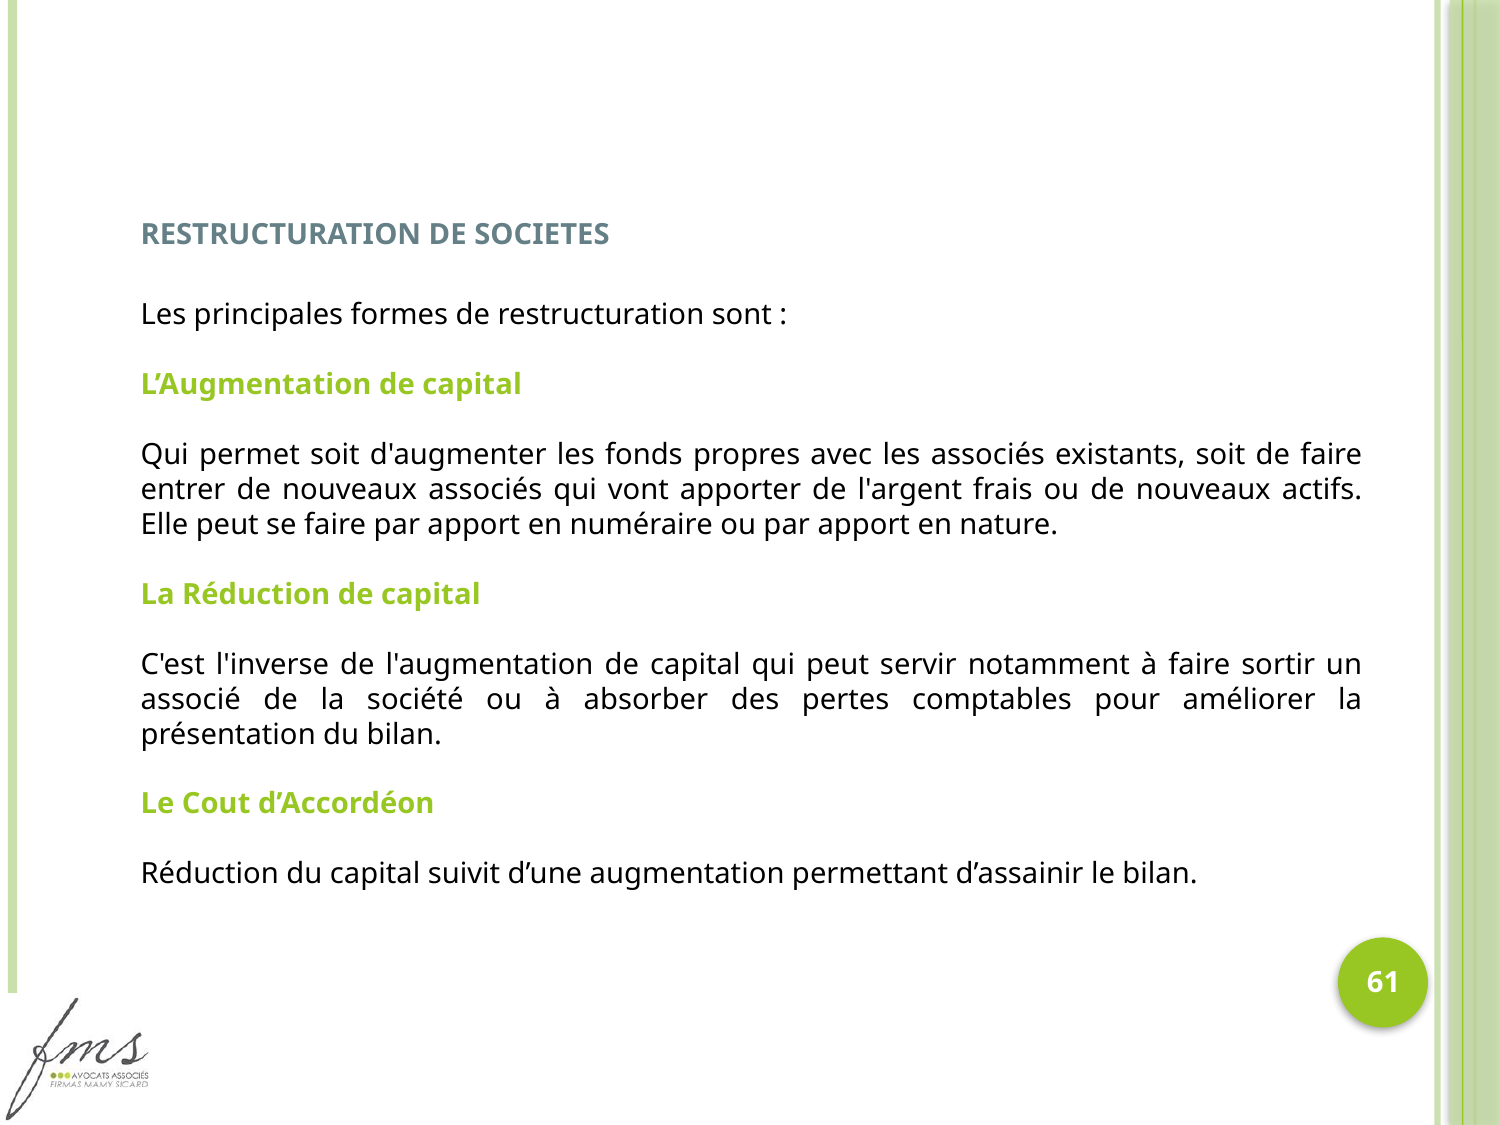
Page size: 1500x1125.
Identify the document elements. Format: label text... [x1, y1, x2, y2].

text_box RESTRUCTURATION DE SOCIETES Les principales formes de restructuration sont : L’Augmentation de capital Qui permet soit d'augmenter les fonds propres avec les associés existants, soit de faire entrer de nouveaux associés qui vont apporter de l'argent frais ou de nouveaux actifs. Elle peut se faire par apport en numéraire ou par apport en nature. La Réduction de capital C'est l'inverse de l'augmentation de capital qui peut servir notamment à faire sortir un associé de la société ou à absorber des pertes comptables pour améliorer la présentation du bilan. Le Cout d’Accordéon Réduction du capital suivit d’une augmentation permettant d’assainir le bilan. [125, 208, 1378, 898]
picture [0, 993, 154, 1125]
slide_number 61 [1333, 940, 1434, 1027]
